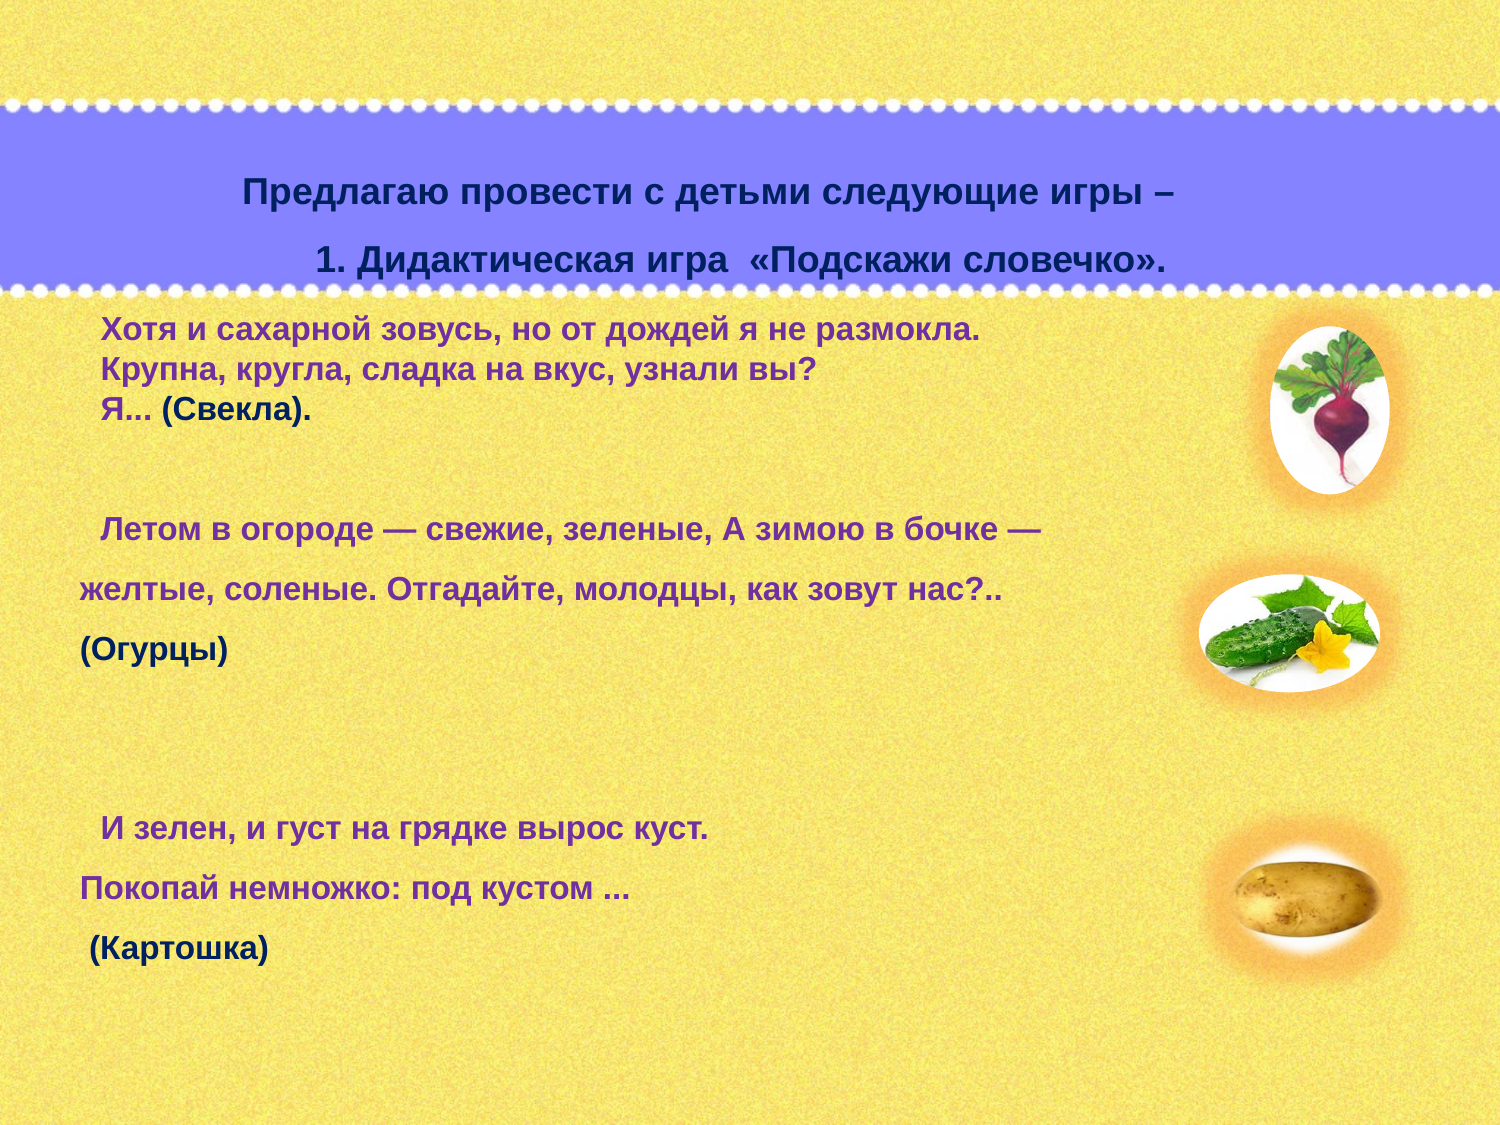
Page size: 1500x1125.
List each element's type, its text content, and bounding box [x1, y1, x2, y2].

picture [0, 0, 1500, 1125]
text_box Хотя и сахарной зовусь, но от дождей я не размокла. Крупна, кругла, сладка на вкус, узнали вы? Я... (Свекла). Летом в огороде — свежие, зеленые, А зимою в бочке — желтые, соленые. Отгадайте, молодцы, как зовут нас?.. (Огурцы) И зелен, и густ на грядке вырос куст. Покопай немножко: под кустом ... (Картошка) [64, 299, 1117, 974]
text_box Предлагаю провести с детьми следующие игры – 1. Дидактическая игра «Подскажи словечко». [206, 137, 1329, 287]
